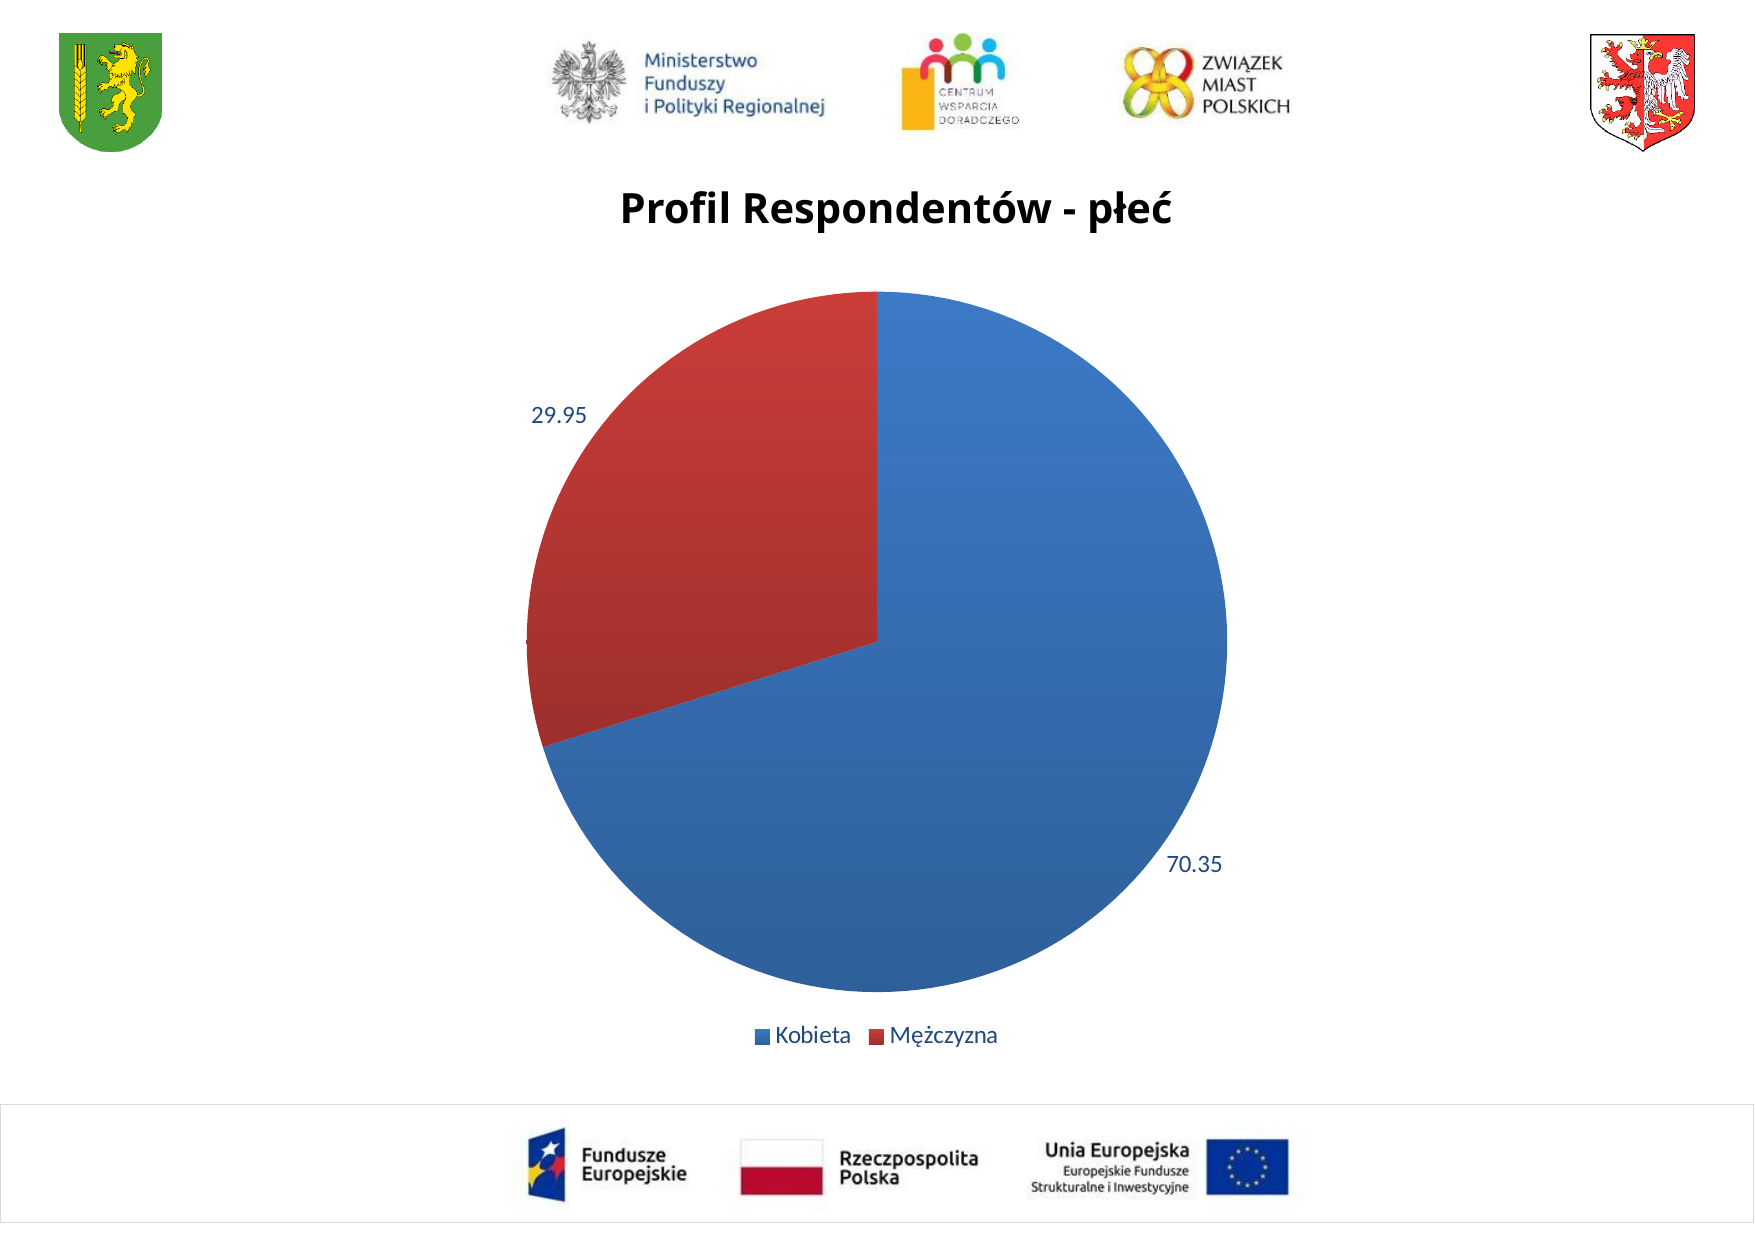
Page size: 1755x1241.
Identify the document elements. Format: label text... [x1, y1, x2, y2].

text_box [510, 1119, 1306, 1211]
text_box [546, 33, 828, 125]
text_box Profil Respondentów - płeć [302, 174, 1490, 240]
picture [59, 33, 163, 152]
picture [1589, 33, 1695, 152]
text_box [890, 33, 1020, 139]
text_box [0, 1104, 1754, 1223]
chart [291, 275, 1462, 1056]
text_box [1110, 41, 1292, 125]
